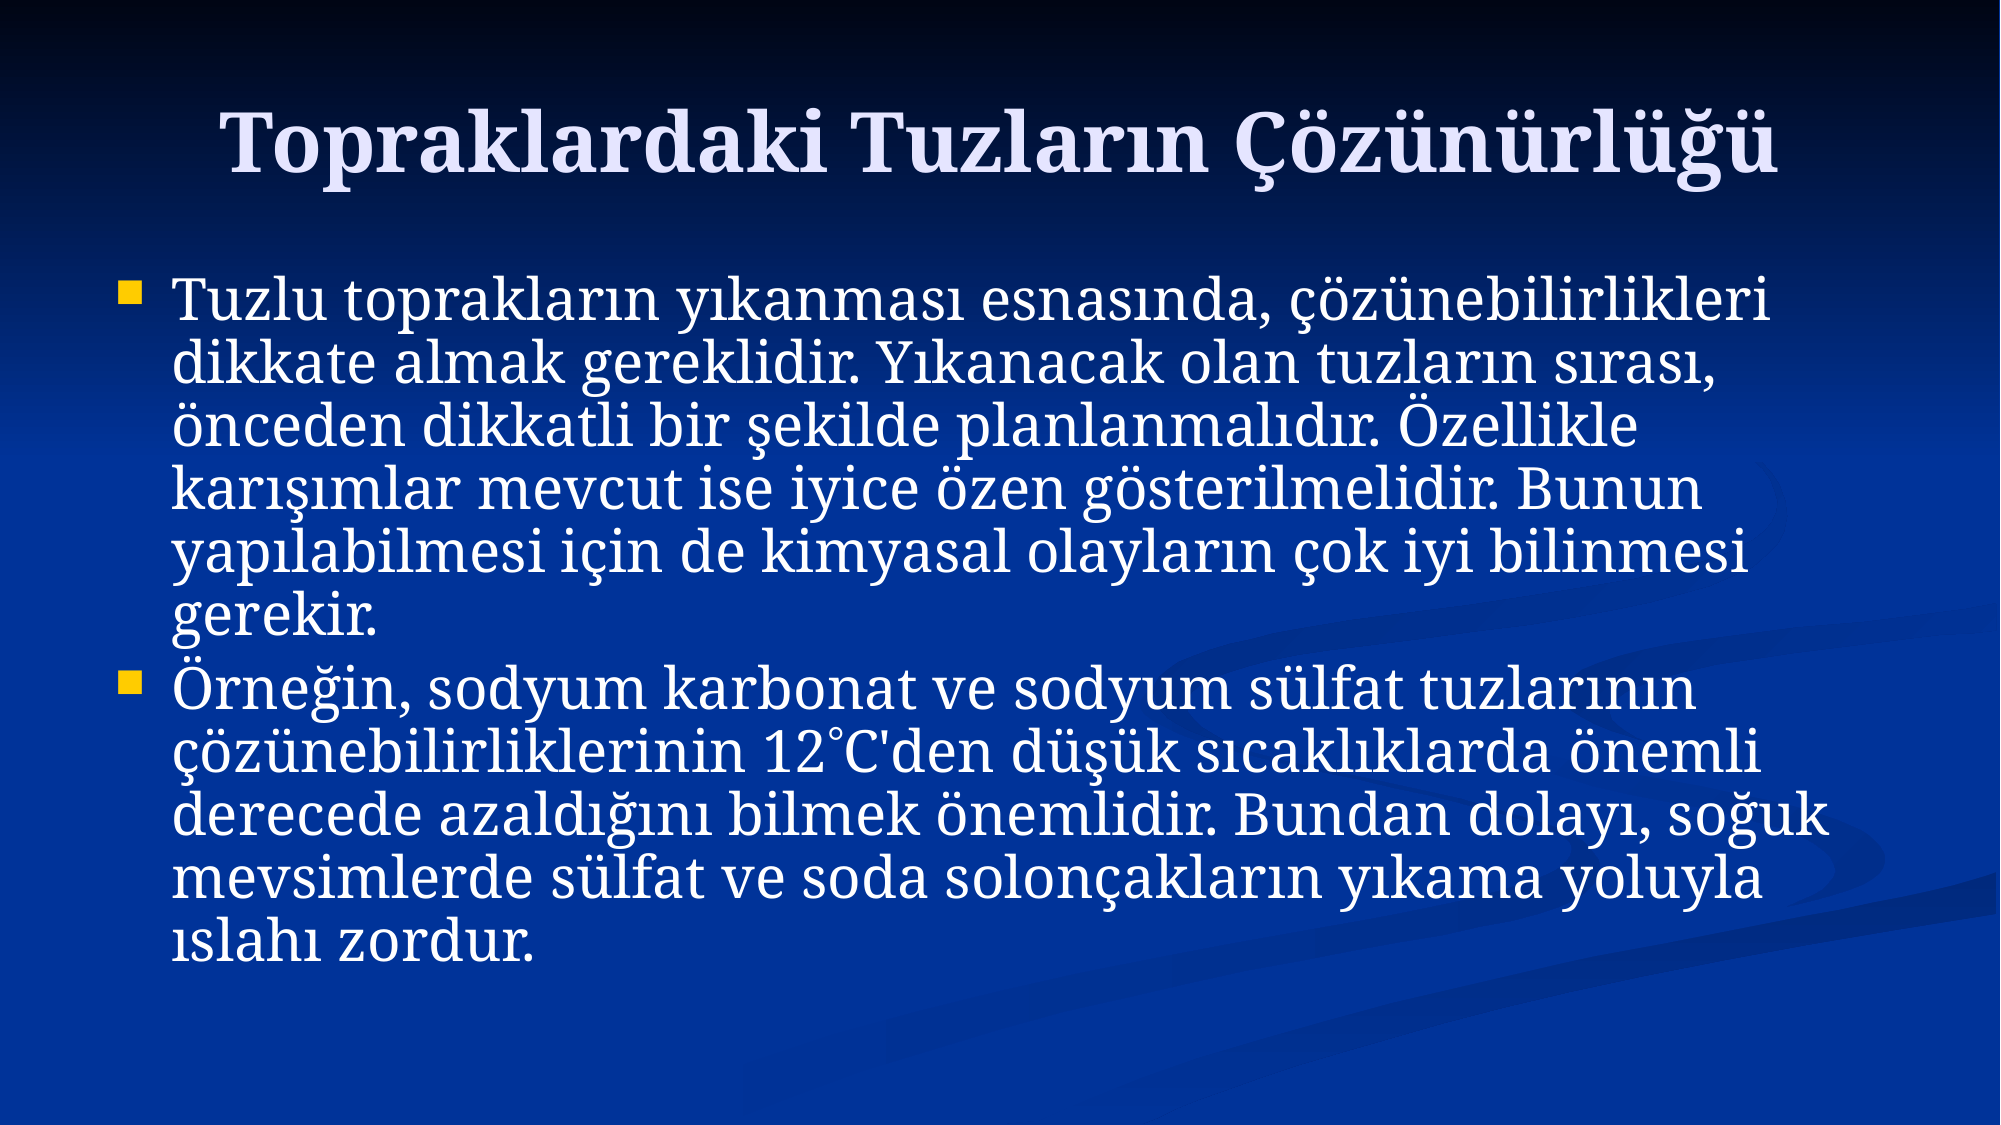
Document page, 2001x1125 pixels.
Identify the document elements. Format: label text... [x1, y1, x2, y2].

list Tuzlu toprakların yıkanması esnasında, çözünebilirlikleri dikkate almak gereklidir. Yıkanacak olan tuzların sırası, önceden dikkatli bir şekilde planlanmalıdır. Özellikle karışımlar mevcut ise iyice özen gösterilmelidir. Bunun yapılabilmesi için de kimyasal olayların çok iyi bilinmesi gerekir. Örneğin, sodyum karbonat ve sodyum sülfat tuzlarının çözünebilirliklerinin 12C'den düşük sıcaklıklarda önemli derecede azaldığını bilmek önemlidir. Bundan dolayı, soğuk mevsimlerde sülfat ve soda solonçakların yıkama yoluyla ıslahı zordur. [99, 262, 1900, 1005]
title Topraklardaki Tuzların Çözünürlüğü [99, 45, 1900, 233]
